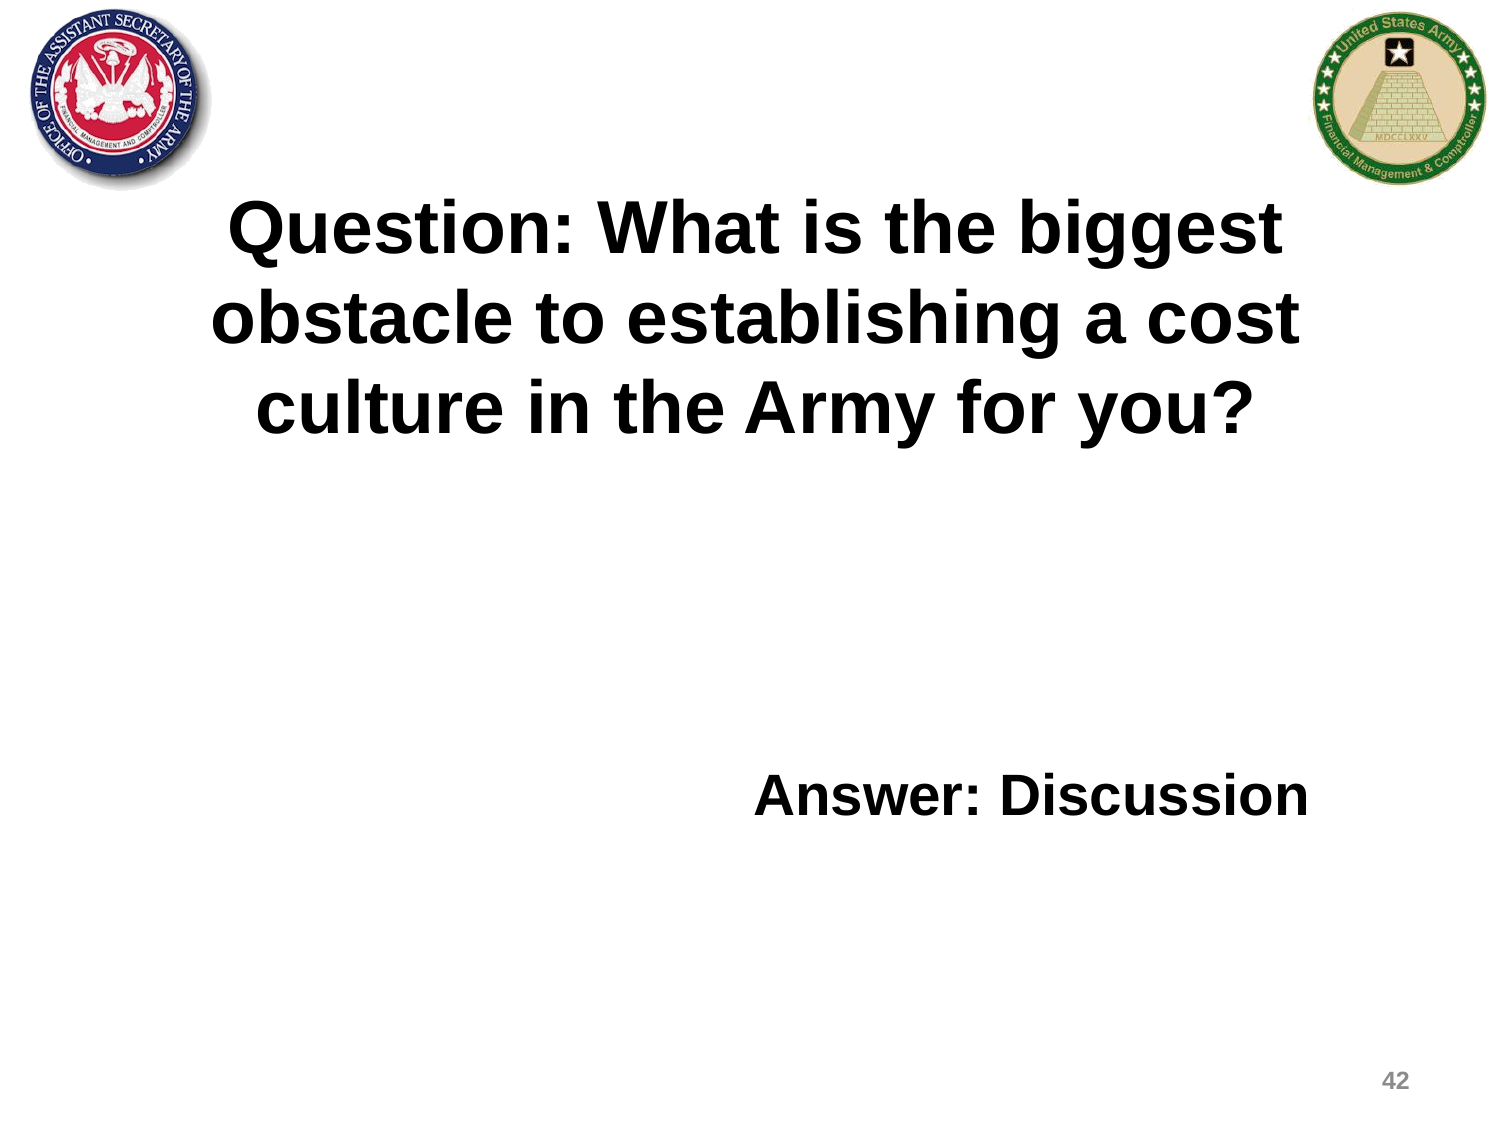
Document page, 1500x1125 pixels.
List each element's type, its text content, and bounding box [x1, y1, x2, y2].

title Question: What is the biggest obstacle to establishing a cost culture in the Army for you? [75, 292, 1438, 425]
text_box Answer: Discussion [738, 750, 1326, 835]
picture [1308, 9, 1490, 188]
slide_number 42 [1074, 1050, 1425, 1110]
picture [20, 0, 225, 204]
